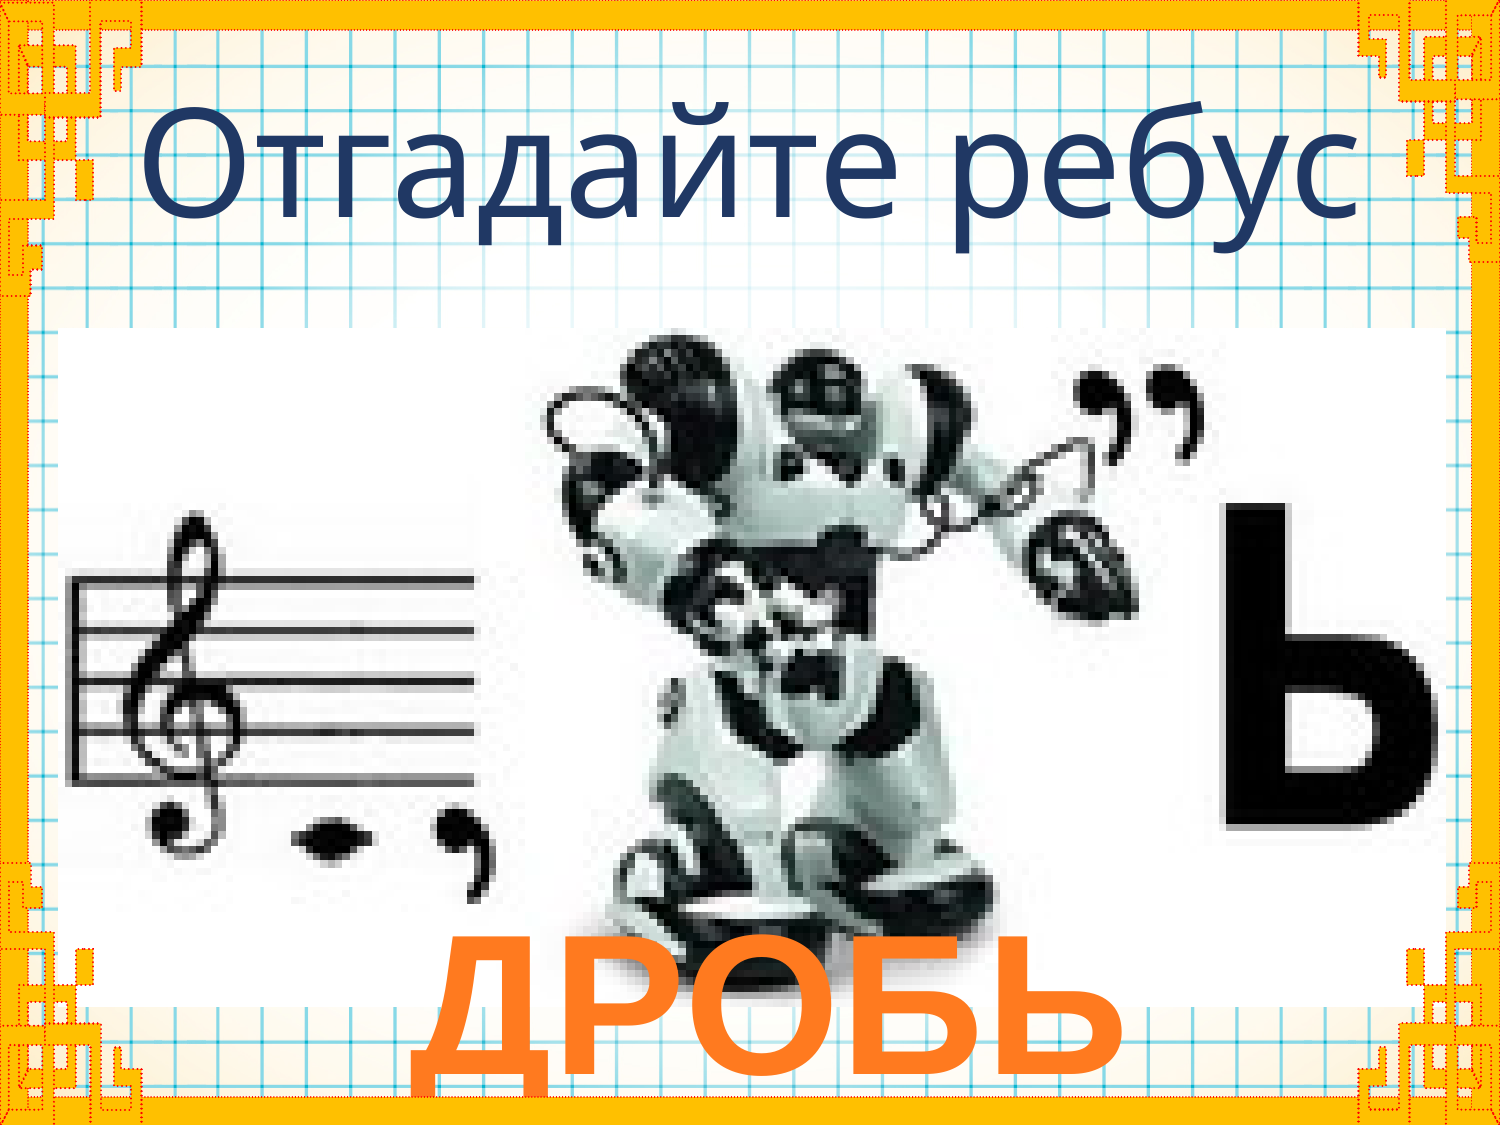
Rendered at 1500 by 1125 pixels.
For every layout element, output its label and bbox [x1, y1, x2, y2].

text_box [0, 0, 1500, 1125]
